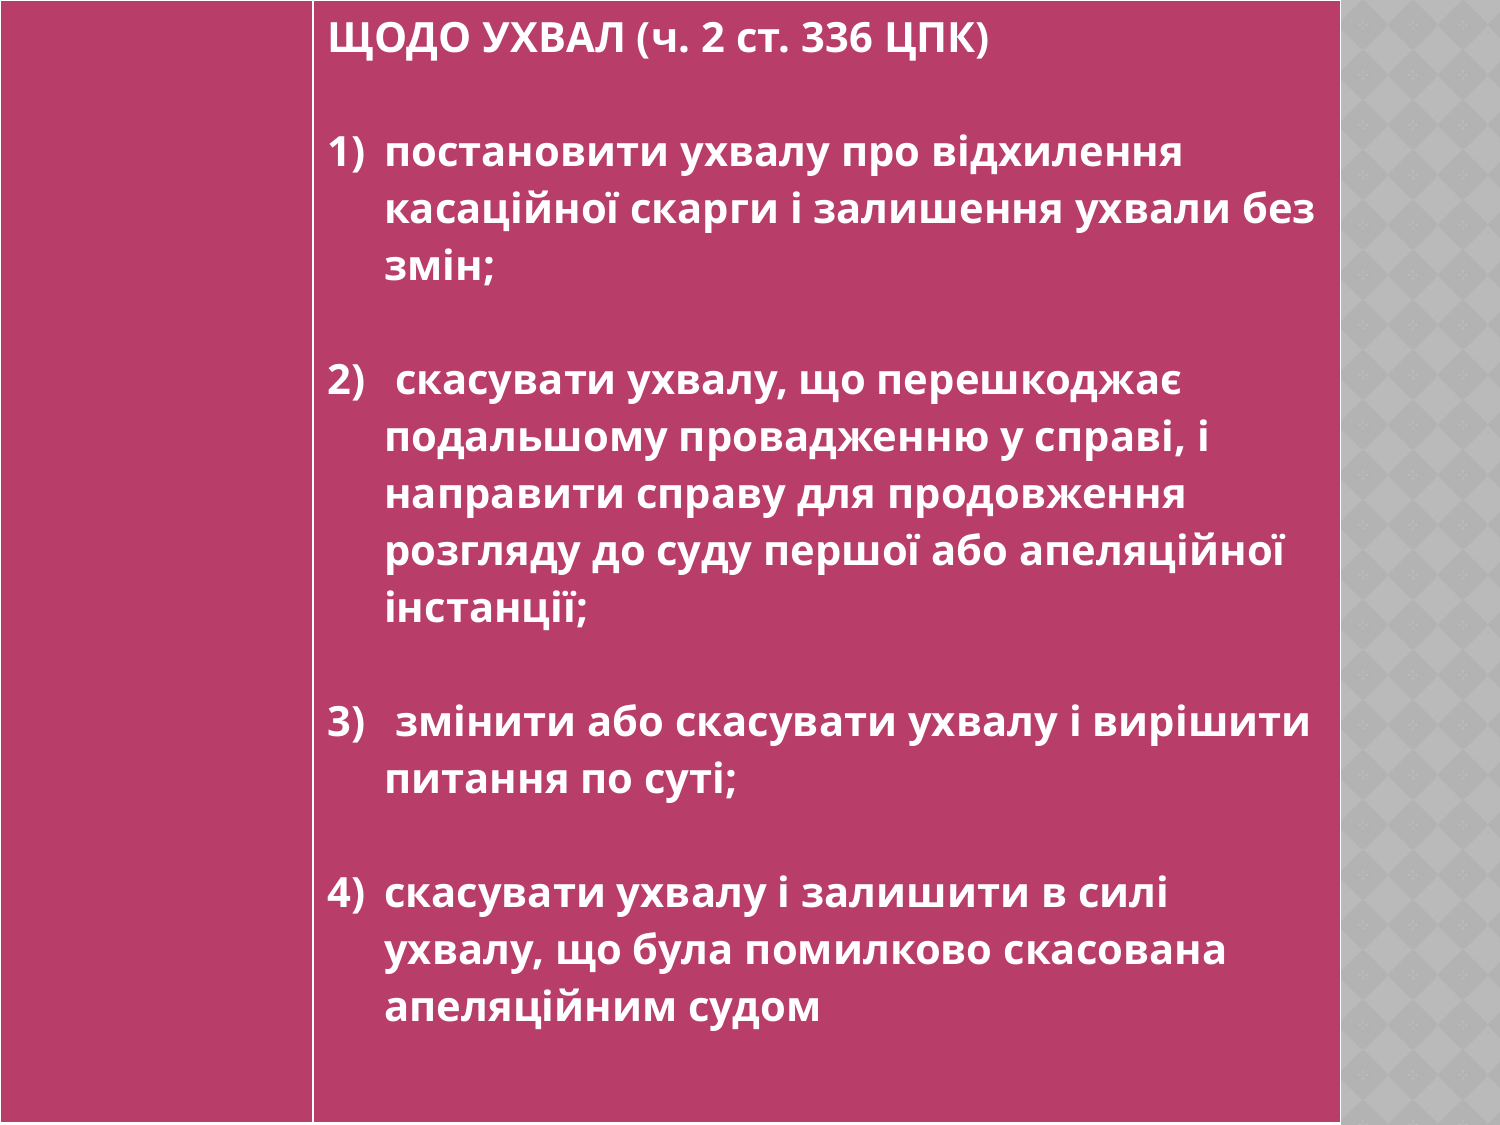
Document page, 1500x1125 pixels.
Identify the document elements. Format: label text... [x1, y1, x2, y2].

table_header [1, 1, 312, 1122]
table_header ЩОДО УХВАЛ (ч. 2 ст. 336 ЦПК) постановити ухвалу про відхилення касаційної скарги і залишення ухвали без змін; скасувати ухвалу, що перешкоджає подальшому провадженню у справі, і направити справу для продовження розгляду до суду першої або апеляційної інстанції; змінити або скасувати ухвалу і вирішити питання по суті; скасувати ухвалу і залишити в силі ухвалу, що була помилково скасована апеляційним судом [314, 1, 1340, 1122]
